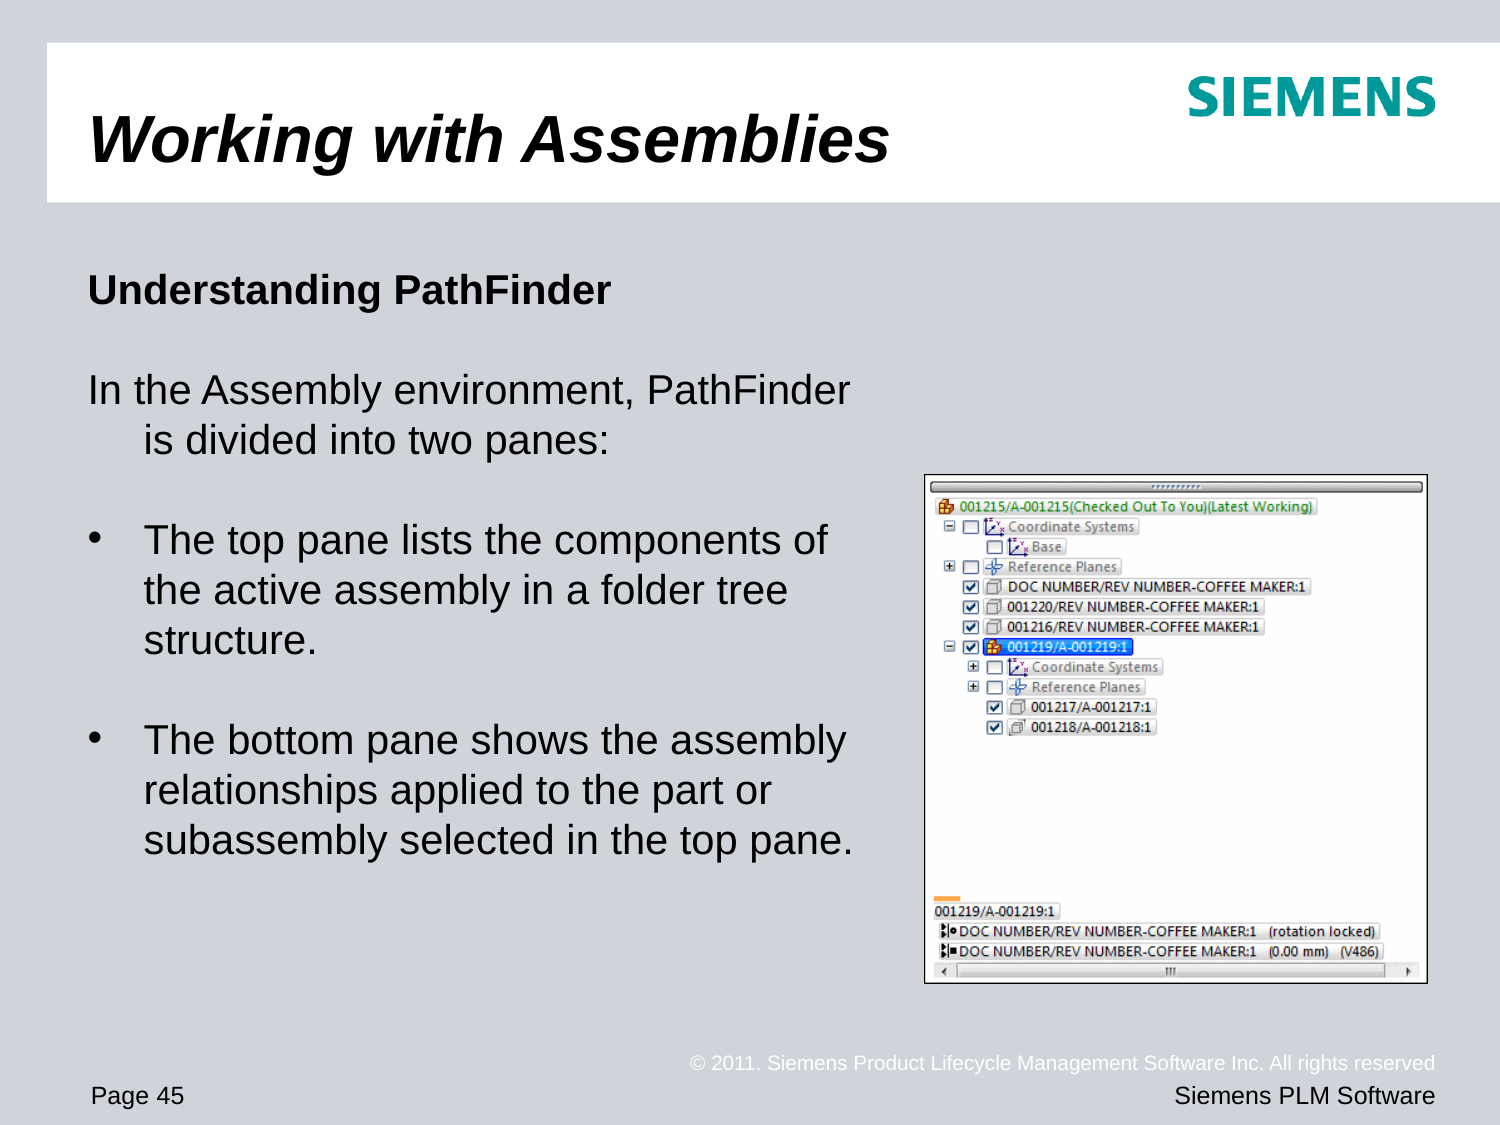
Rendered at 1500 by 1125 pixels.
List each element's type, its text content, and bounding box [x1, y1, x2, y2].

text_box Understanding PathFinder In the Assembly environment, PathFinder is divided into two panes: The top pane lists the components of the active assembly in a folder tree structure. The bottom pane shows the assembly relationships applied to the part or subassembly selected in the top pane. [87, 262, 888, 1013]
picture [1181, 69, 1444, 123]
title Working with Assemblies [88, 42, 1097, 177]
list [924, 474, 1428, 984]
